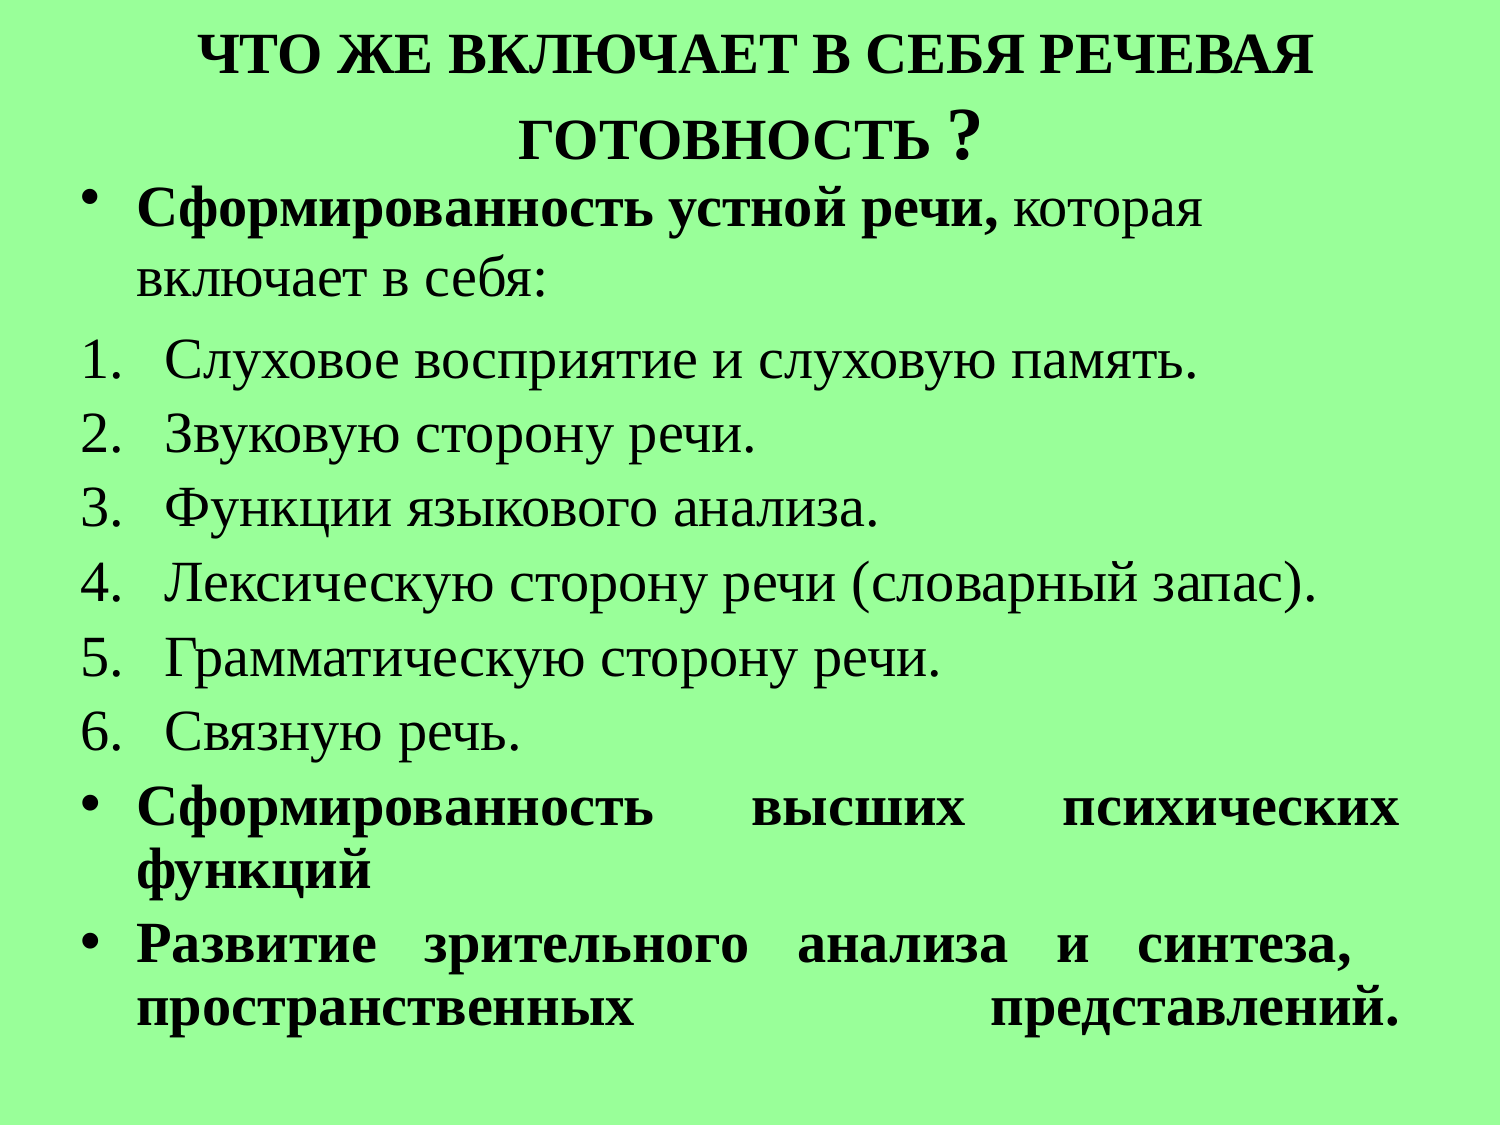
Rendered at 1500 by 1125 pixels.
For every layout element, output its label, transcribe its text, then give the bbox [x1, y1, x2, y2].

list Сформированность устной речи, которая включает в себя: Слуховое восприятие и слуховую память. Звуковую сторону речи. Функции языкового анализа. Лексическую сторону речи (словарный запас). Грамматическую сторону речи. Связную речь. Сформированность высших психических функций Развитие зрительного анализа и синтеза, пространственных представлений. [64, 160, 1416, 1107]
text_box ЧТО ЖЕ ВКЛЮЧАЕТ В СЕБЯ РЕЧЕВАЯ ГОТОВНОСТЬ ? [147, 7, 1365, 183]
